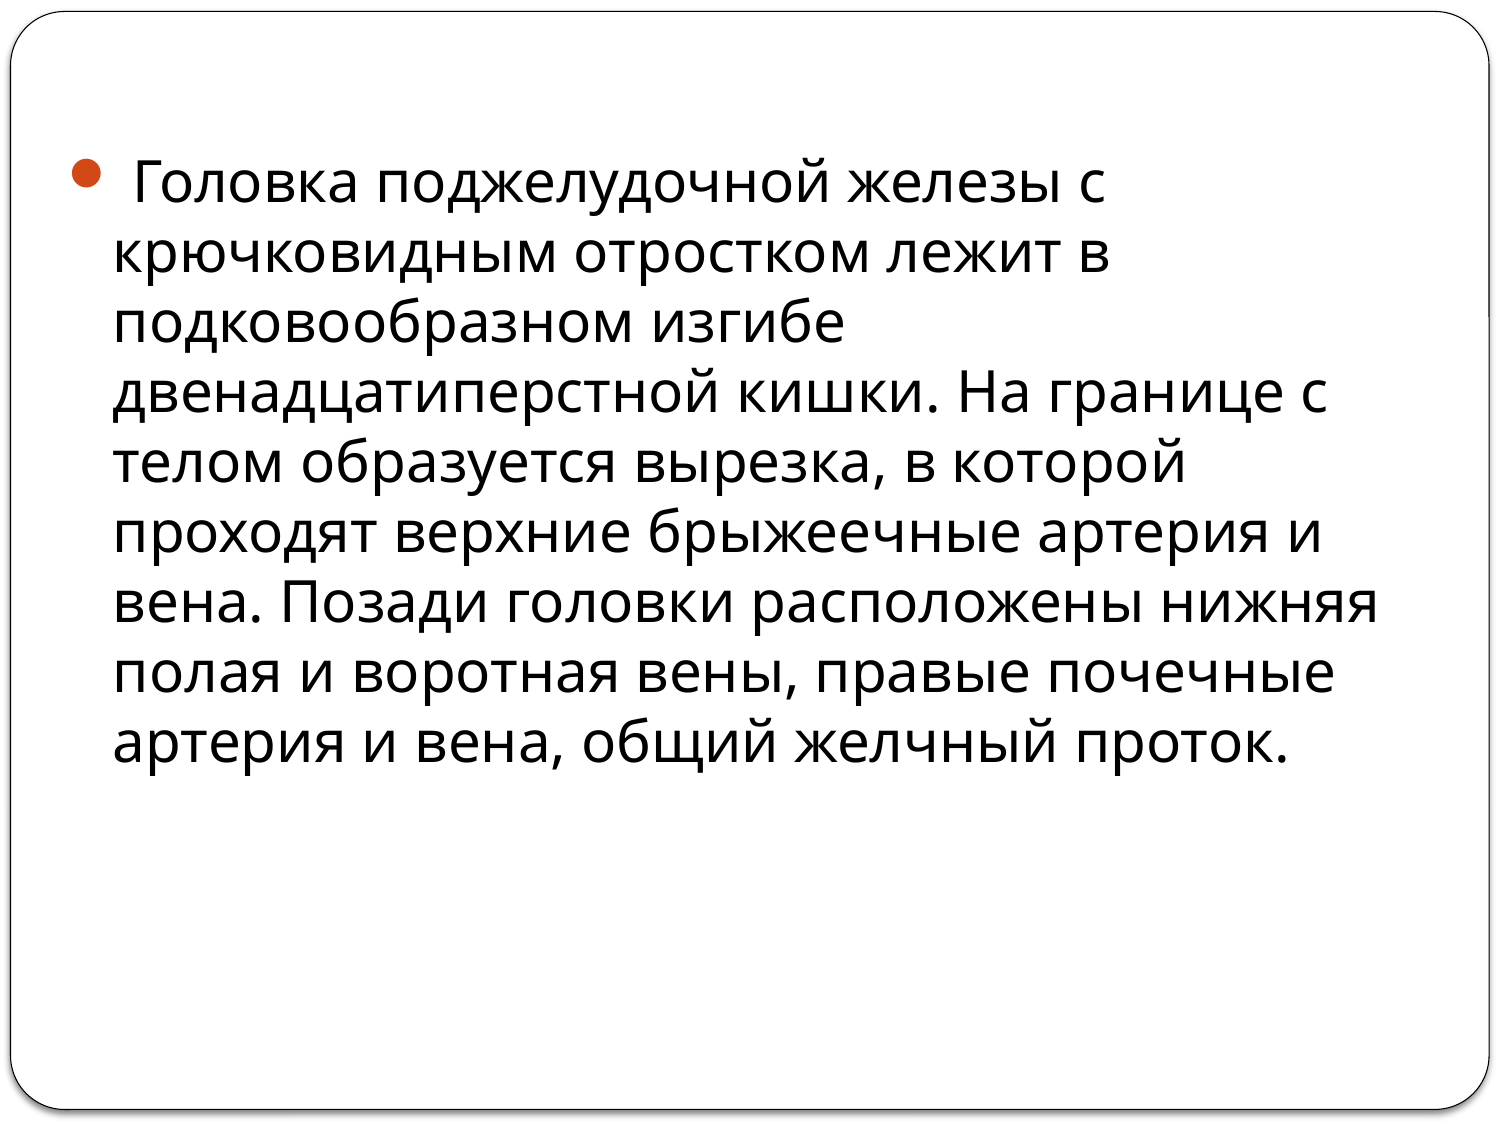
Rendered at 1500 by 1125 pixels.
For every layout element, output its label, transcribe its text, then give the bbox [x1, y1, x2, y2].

list Головка поджелудочной железы с крючковидным отростком лежит в подковообразном изгибе двенадцатиперстной кишки. На границе с телом образуется вырезка, в которой проходят верхние брыжеечные артерия и вена. Позади головки расположены нижняя полая и воротная вены, правые почечные артерия и вена, общий желчный проток. [53, 137, 1455, 863]
